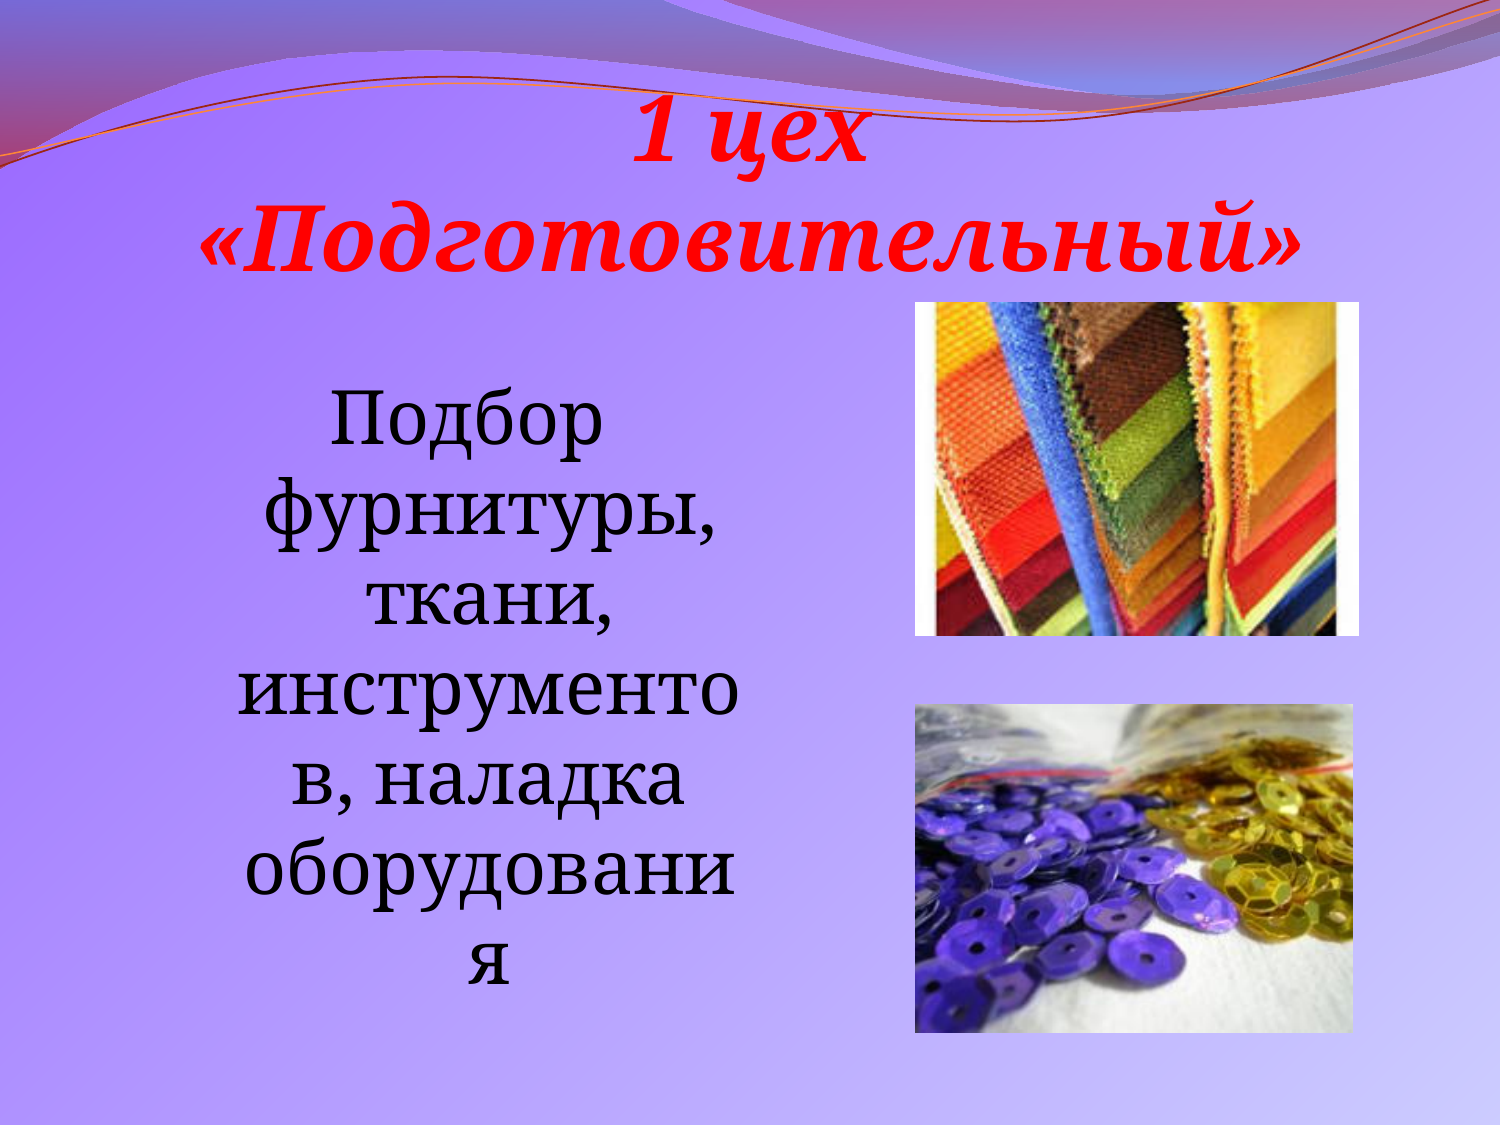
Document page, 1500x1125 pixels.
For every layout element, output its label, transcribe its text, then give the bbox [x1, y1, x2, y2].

title 1 цех «Подготовительный» [76, 101, 1427, 290]
picture [915, 703, 1353, 1033]
list Подбор фурнитуры, ткани, инструментов, наладка оборудования [171, 361, 764, 926]
picture [915, 302, 1360, 636]
